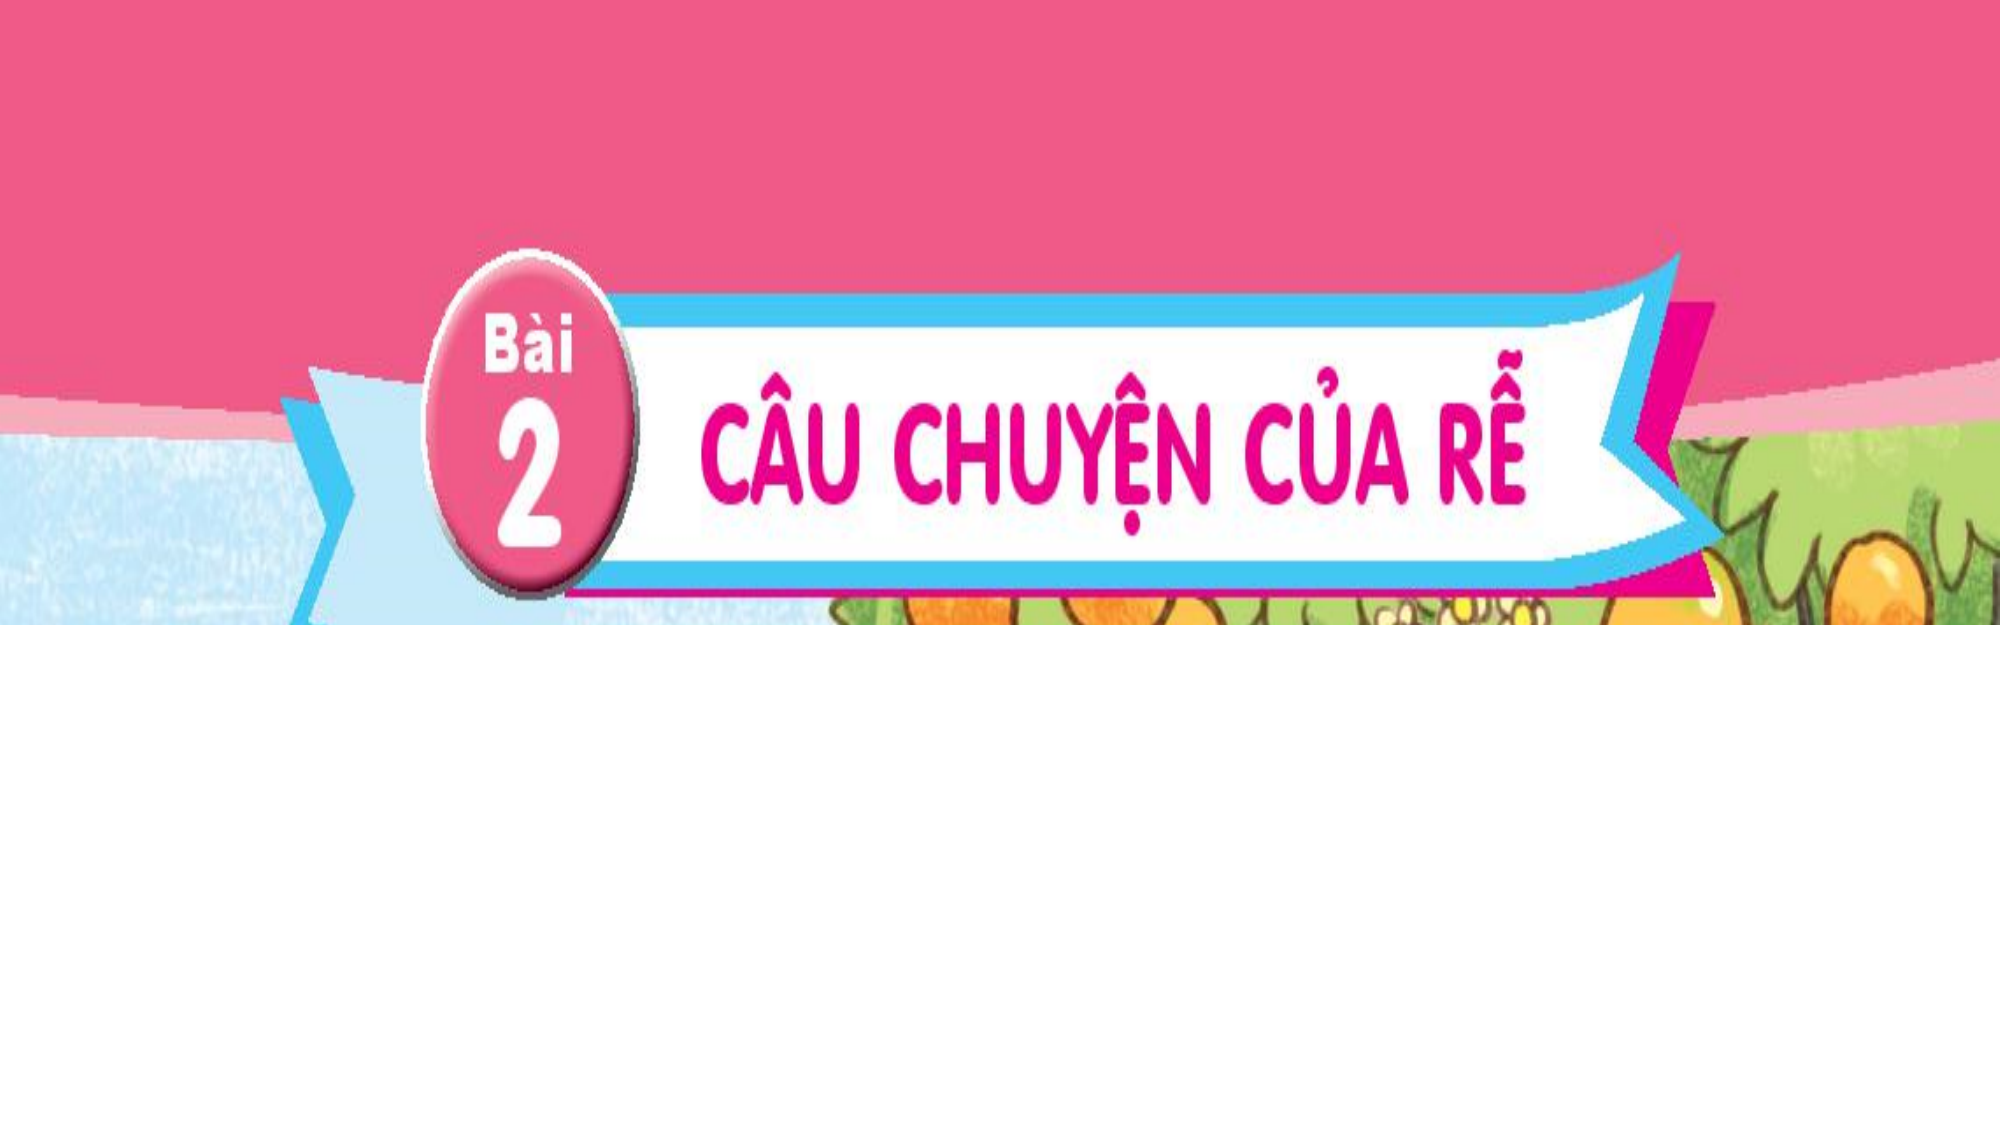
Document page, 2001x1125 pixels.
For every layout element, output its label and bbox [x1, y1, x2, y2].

picture [0, 0, 2000, 625]
